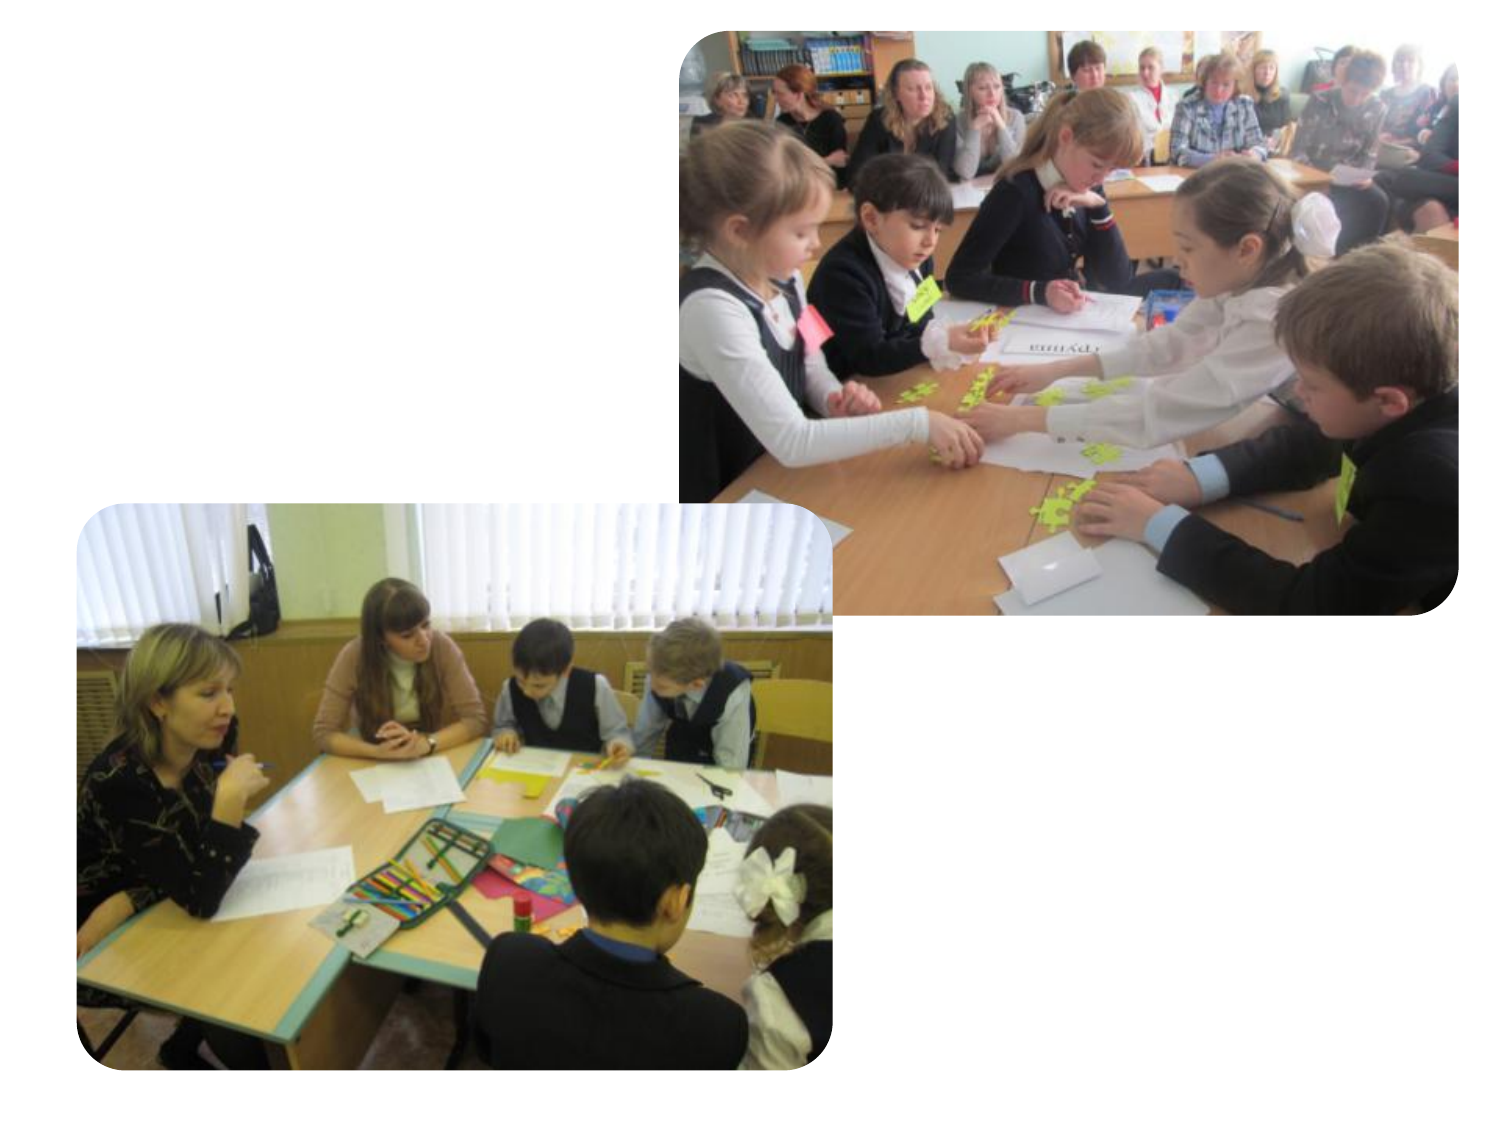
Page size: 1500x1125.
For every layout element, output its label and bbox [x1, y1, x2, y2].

picture [678, 30, 1459, 616]
list [76, 503, 833, 1071]
